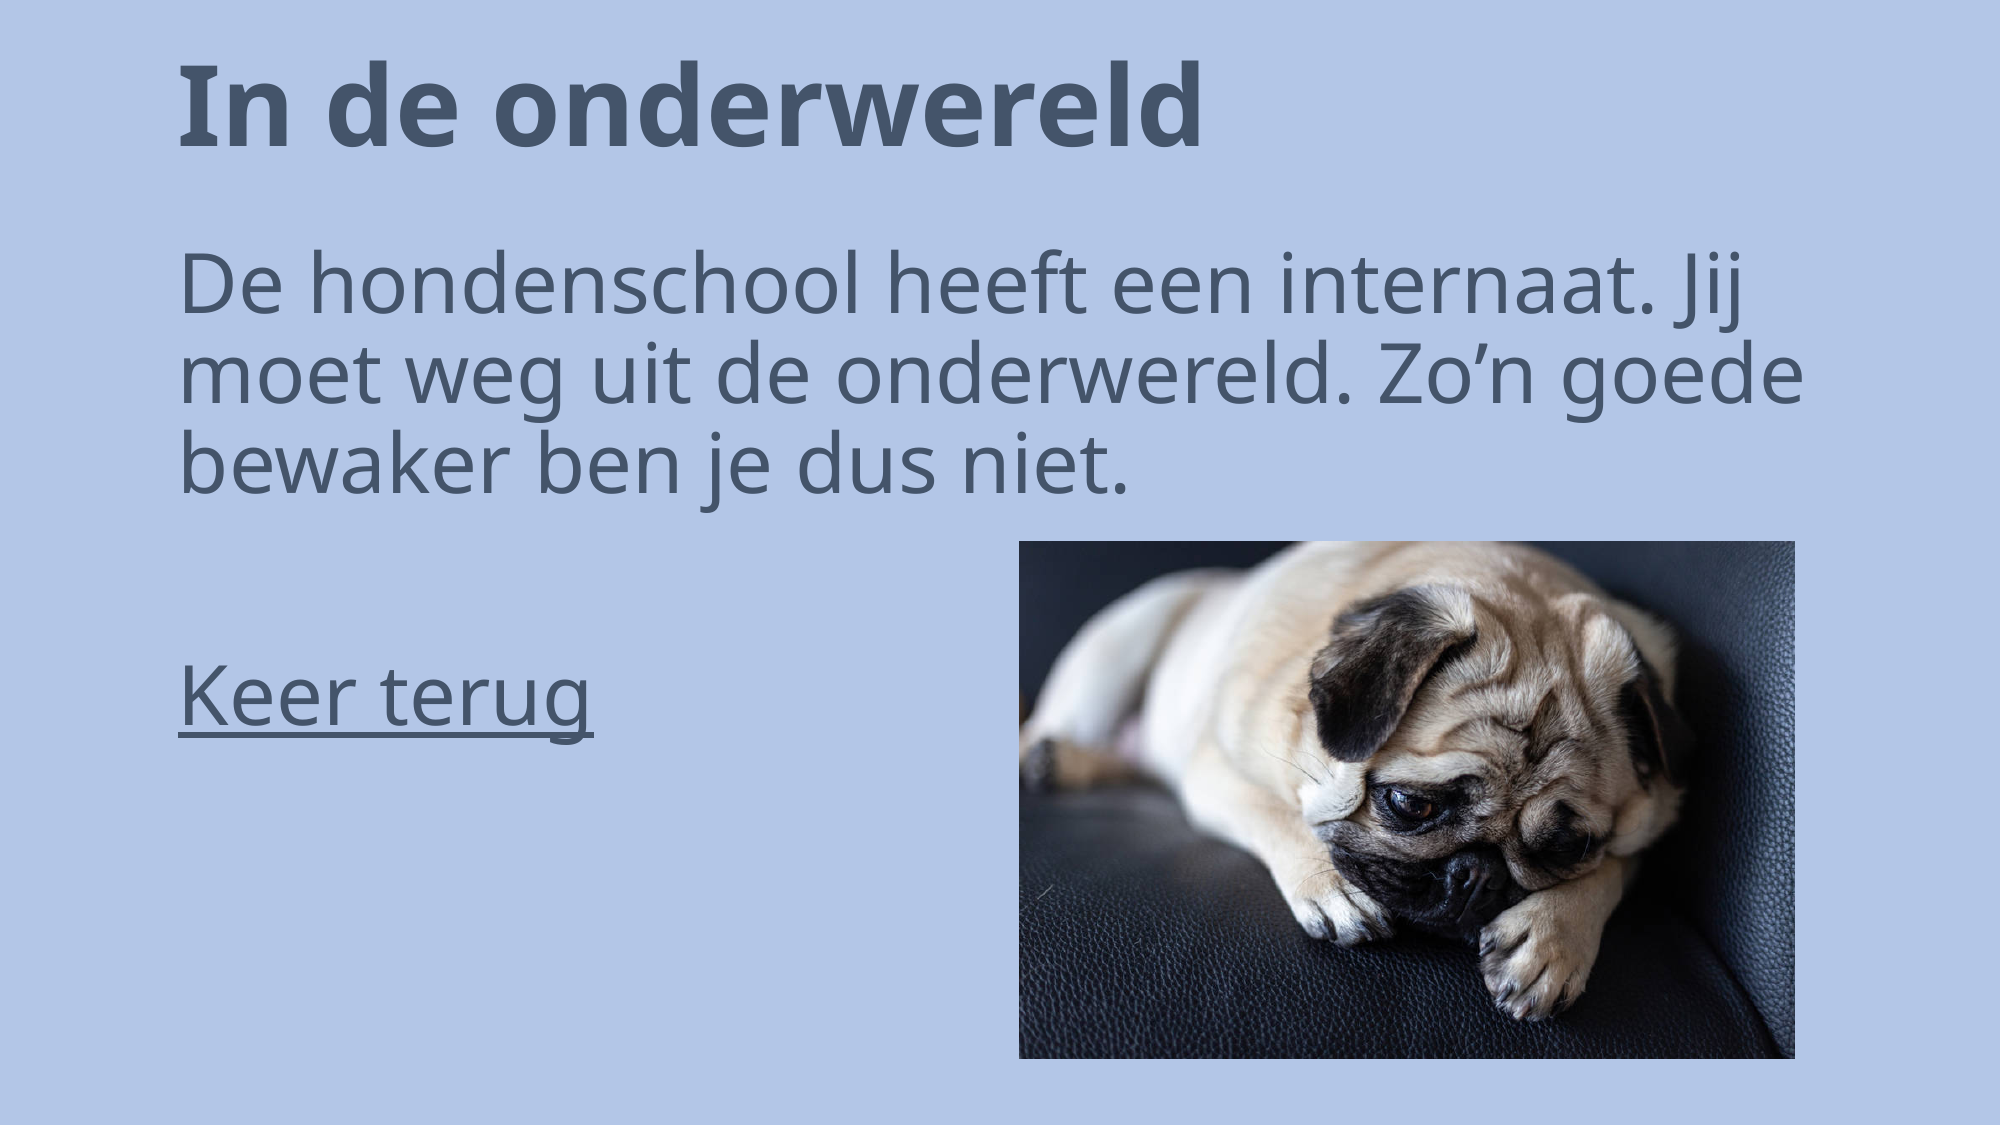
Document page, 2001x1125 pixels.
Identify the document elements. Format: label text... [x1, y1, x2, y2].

title In de onderwereld [162, 41, 1795, 234]
list De hondenschool heeft een internaat. Jij moet weg uit de onderwereld. Zo’n goede bewaker ben je dus niet. Keer terug [162, 234, 1975, 891]
picture [1018, 541, 1795, 1059]
